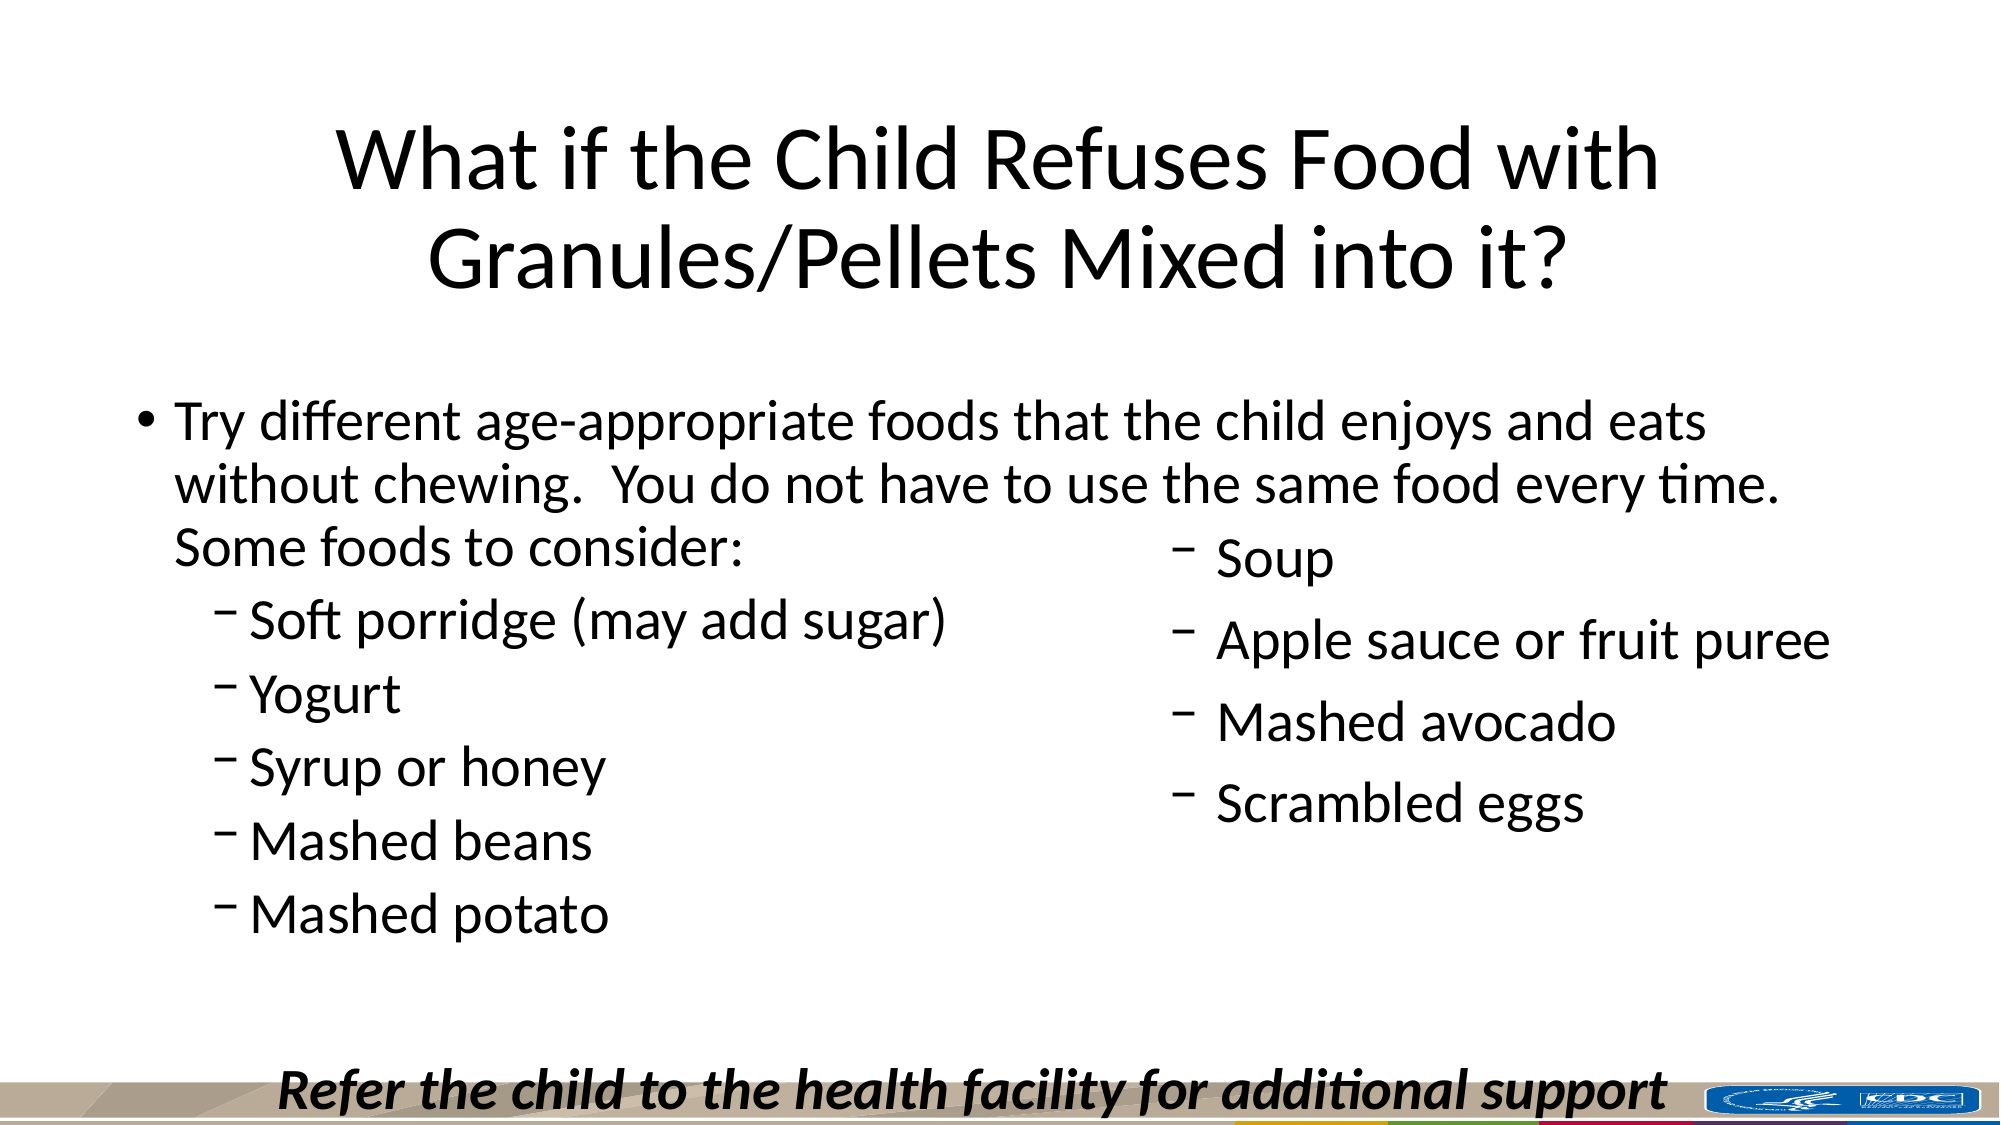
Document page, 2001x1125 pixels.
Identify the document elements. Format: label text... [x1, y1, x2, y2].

list Try different age-appropriate foods that the child enjoys and eats without chewing. You do not have to use the same food every time. Some foods to consider: Soft porridge (may add sugar) Yogurt Syrup or honey Mashed beans Mashed potato Refer the child to the health facility for additional support [46, 382, 1900, 1097]
text_box Soup Apple sauce or fruit puree Mashed avocado Scrambled eggs [1004, 512, 1848, 842]
title What if the Child Refuses Food with Granules/Pellets Mixed into it? [137, 100, 1863, 319]
